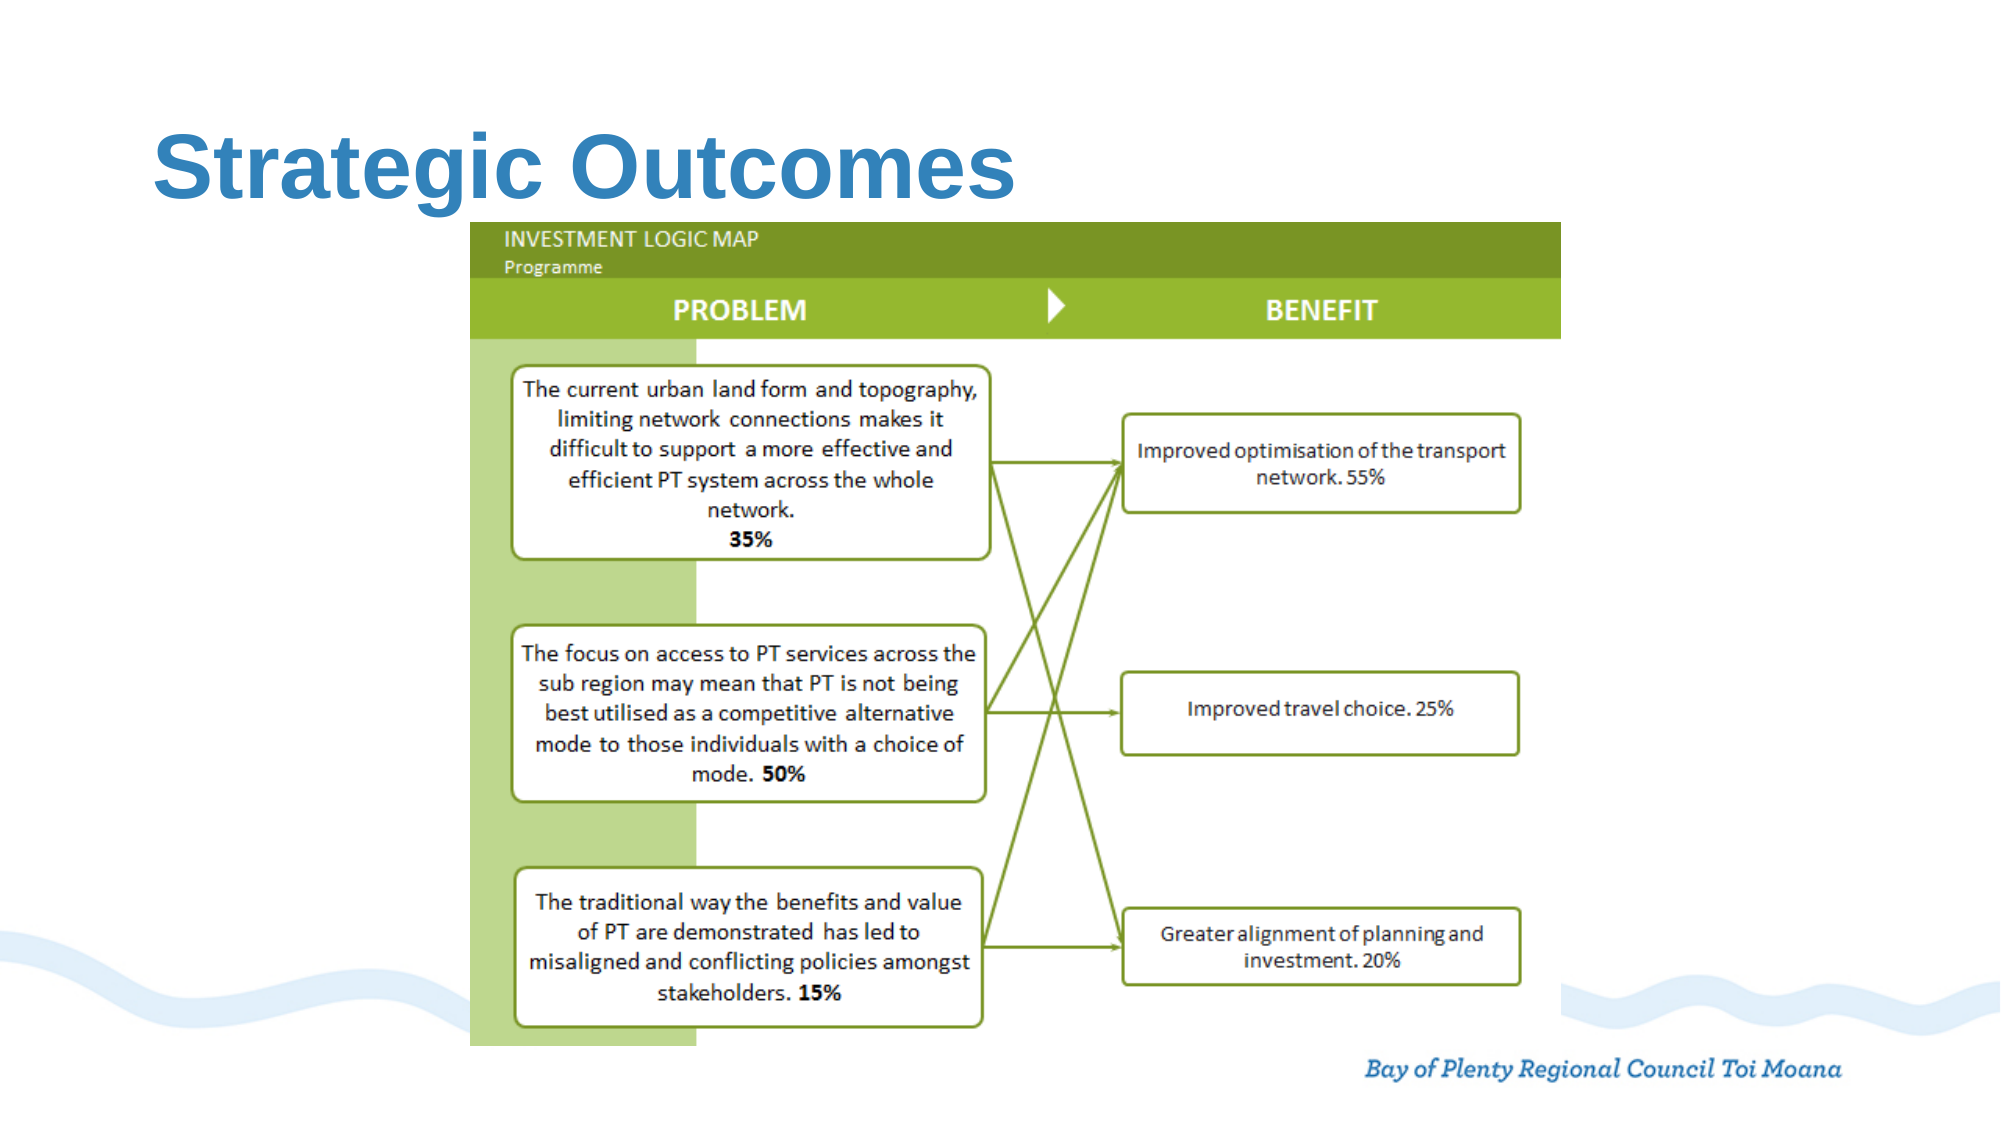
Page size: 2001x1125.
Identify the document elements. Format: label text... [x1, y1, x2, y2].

picture [0, 0, 2001, 1125]
title Strategic Outcomes [137, 59, 1863, 278]
